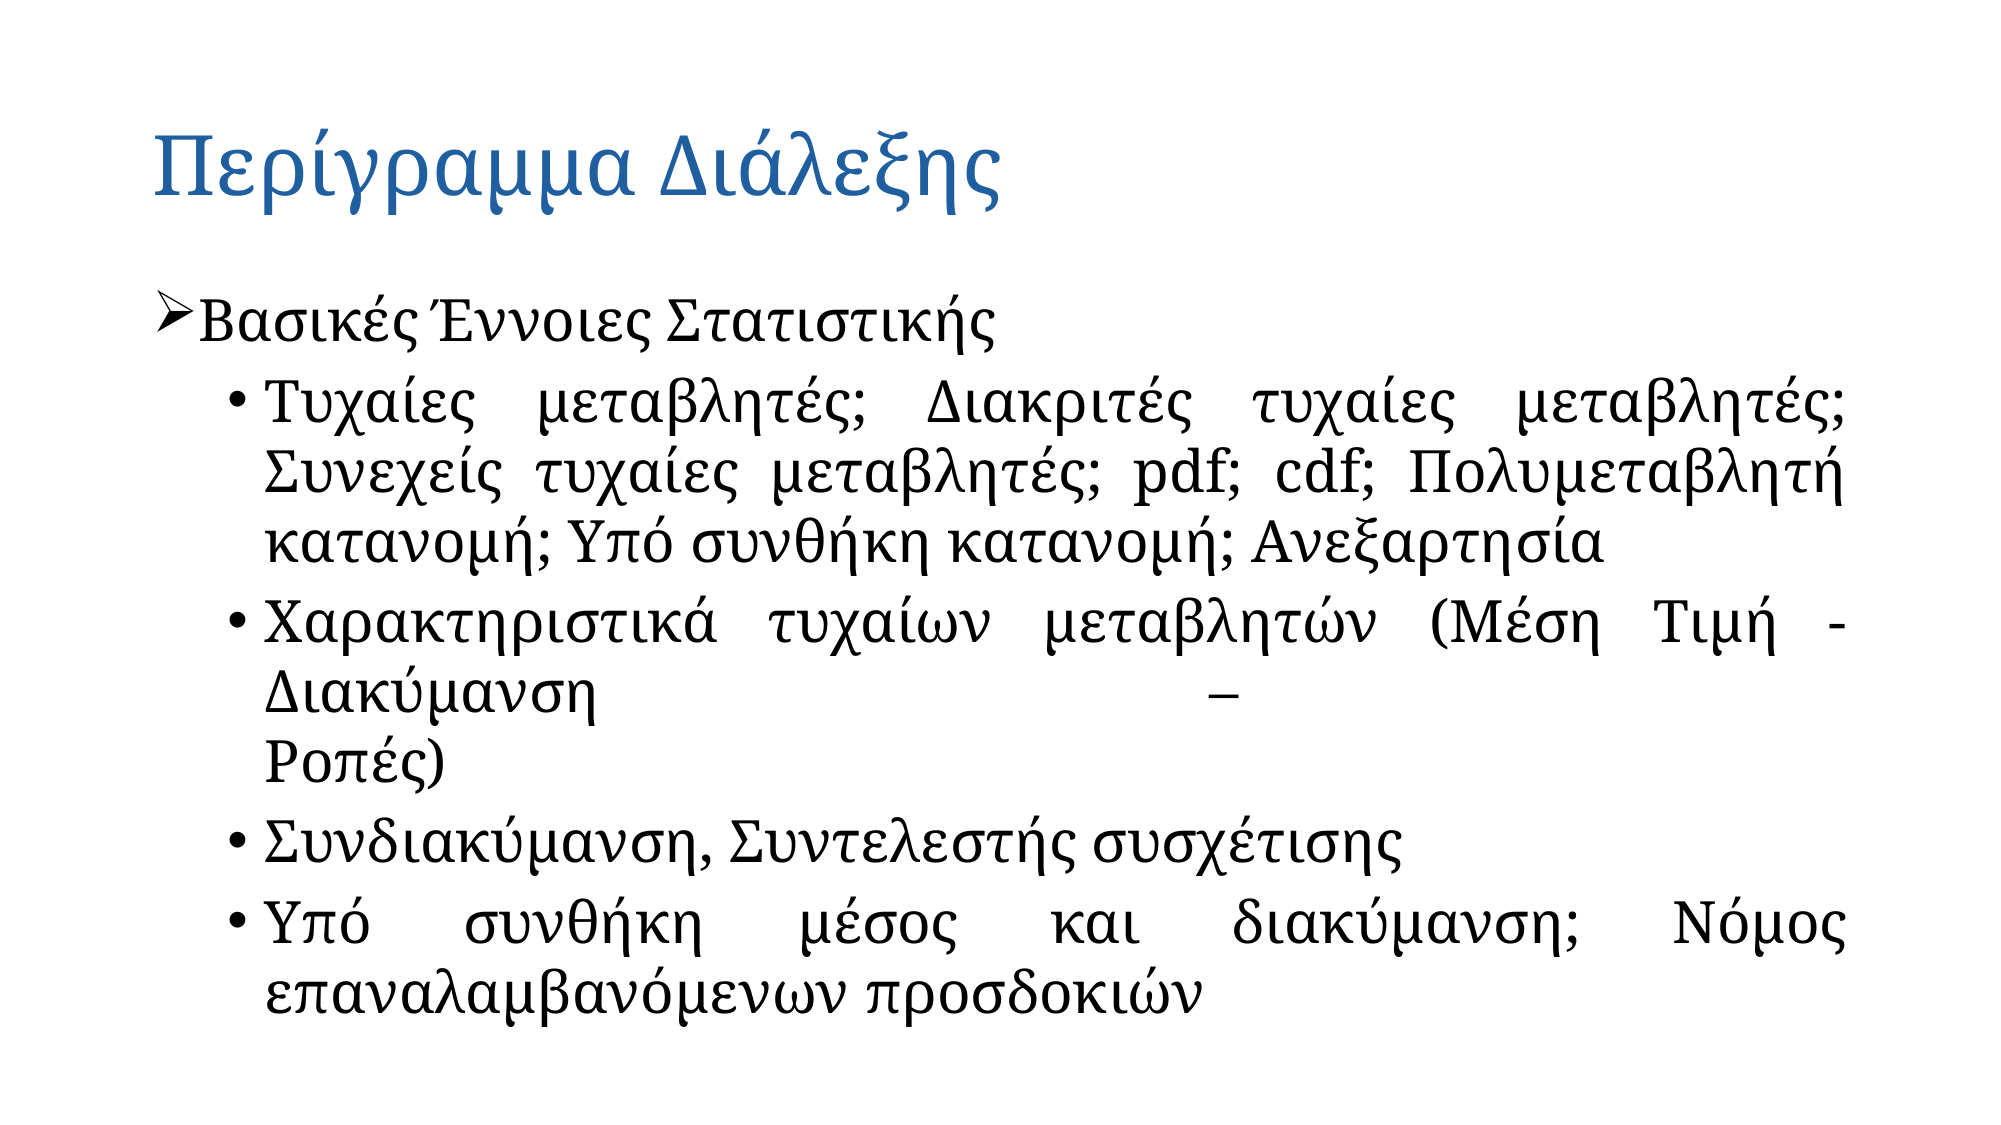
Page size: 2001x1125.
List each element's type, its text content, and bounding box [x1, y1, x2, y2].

title Περίγραμμα Διάλεξης [137, 59, 1863, 243]
list Βασικές Έννοιες Στατιστικής Τυχαίες μεταβλητές; Διακριτές τυχαίες μεταβλητές; Συνεχείς τυχαίες μεταβλητές; pdf; cdf; Πολυμεταβλητή κατανομή; Υπό συνθήκη κατανομή; Ανεξαρτησία Χαρακτηριστικά τυχαίων μεταβλητών (Μέση Τιμή - Διακύμανση – Ροπές) Συνδιακύμανση, Συντελεστής συσχέτισης Υπό συνθήκη μέσος και διακύμανση; Νόμος επαναλαμβανόμενων προσδοκιών [137, 243, 1863, 1066]
